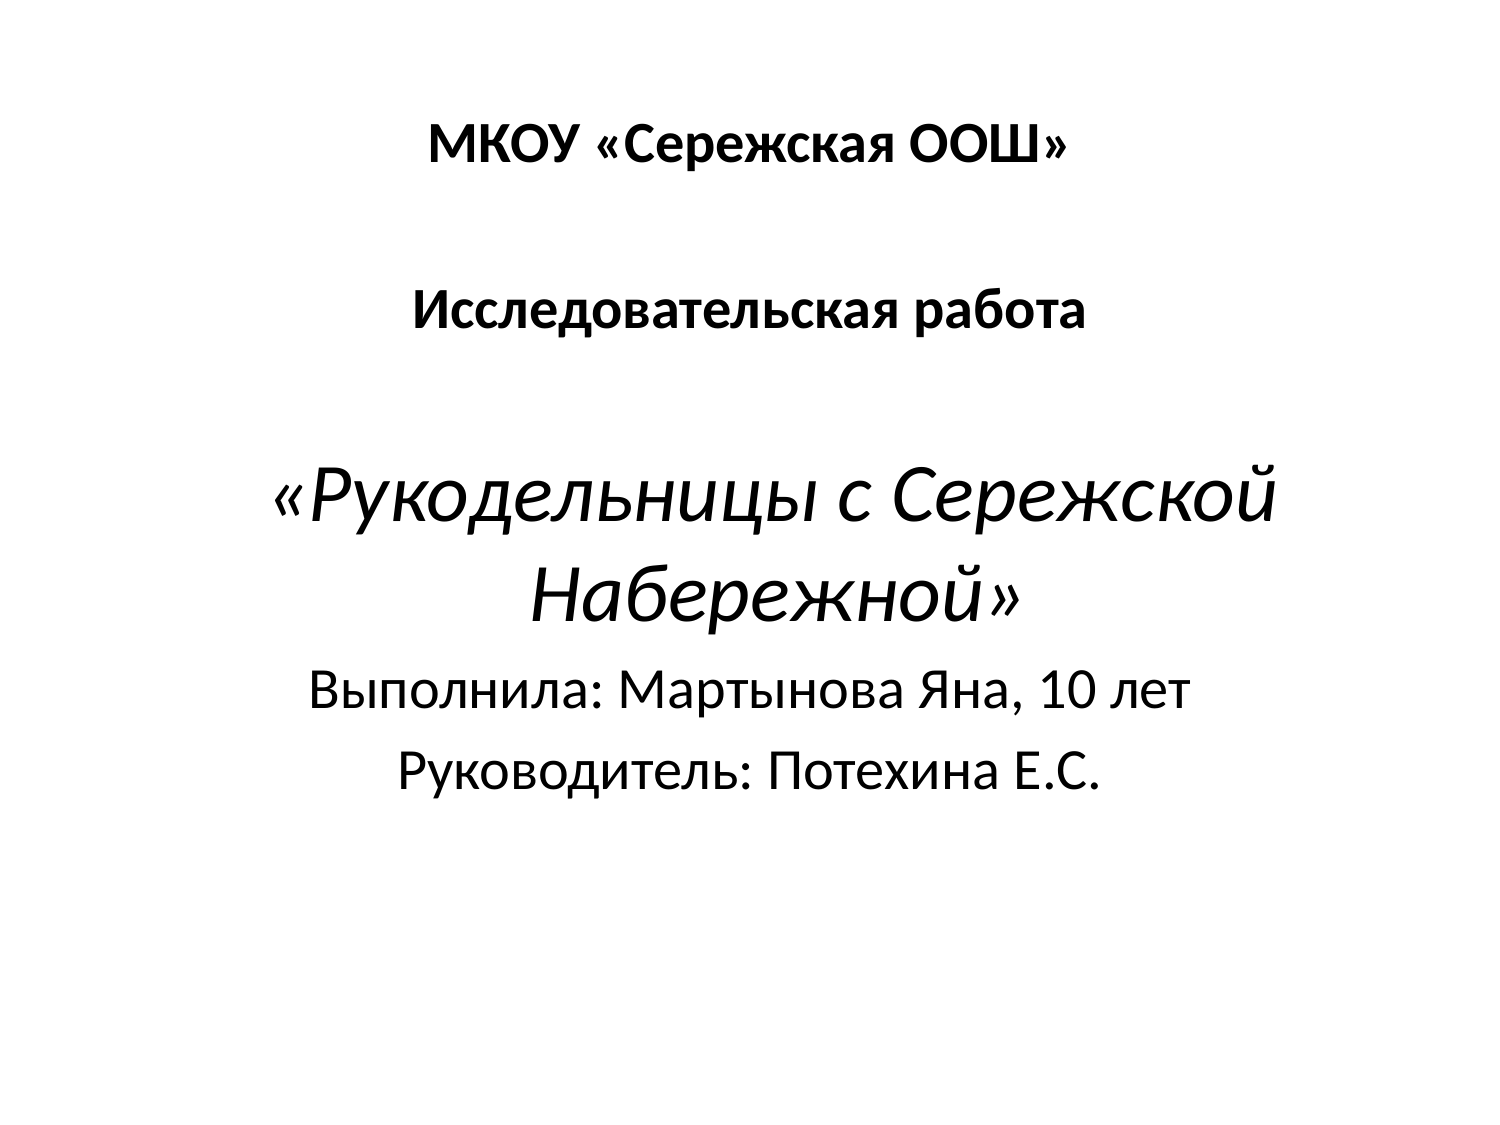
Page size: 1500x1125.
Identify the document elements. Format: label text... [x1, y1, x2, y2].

list Исследовательская работа «Рукодельницы с Сережской Набережной» Выполнила: Мартынова Яна, 10 лет Руководитель: Потехина Е.С. [75, 262, 1425, 1005]
title МКОУ «Сережская ООШ» [75, 45, 1425, 233]
